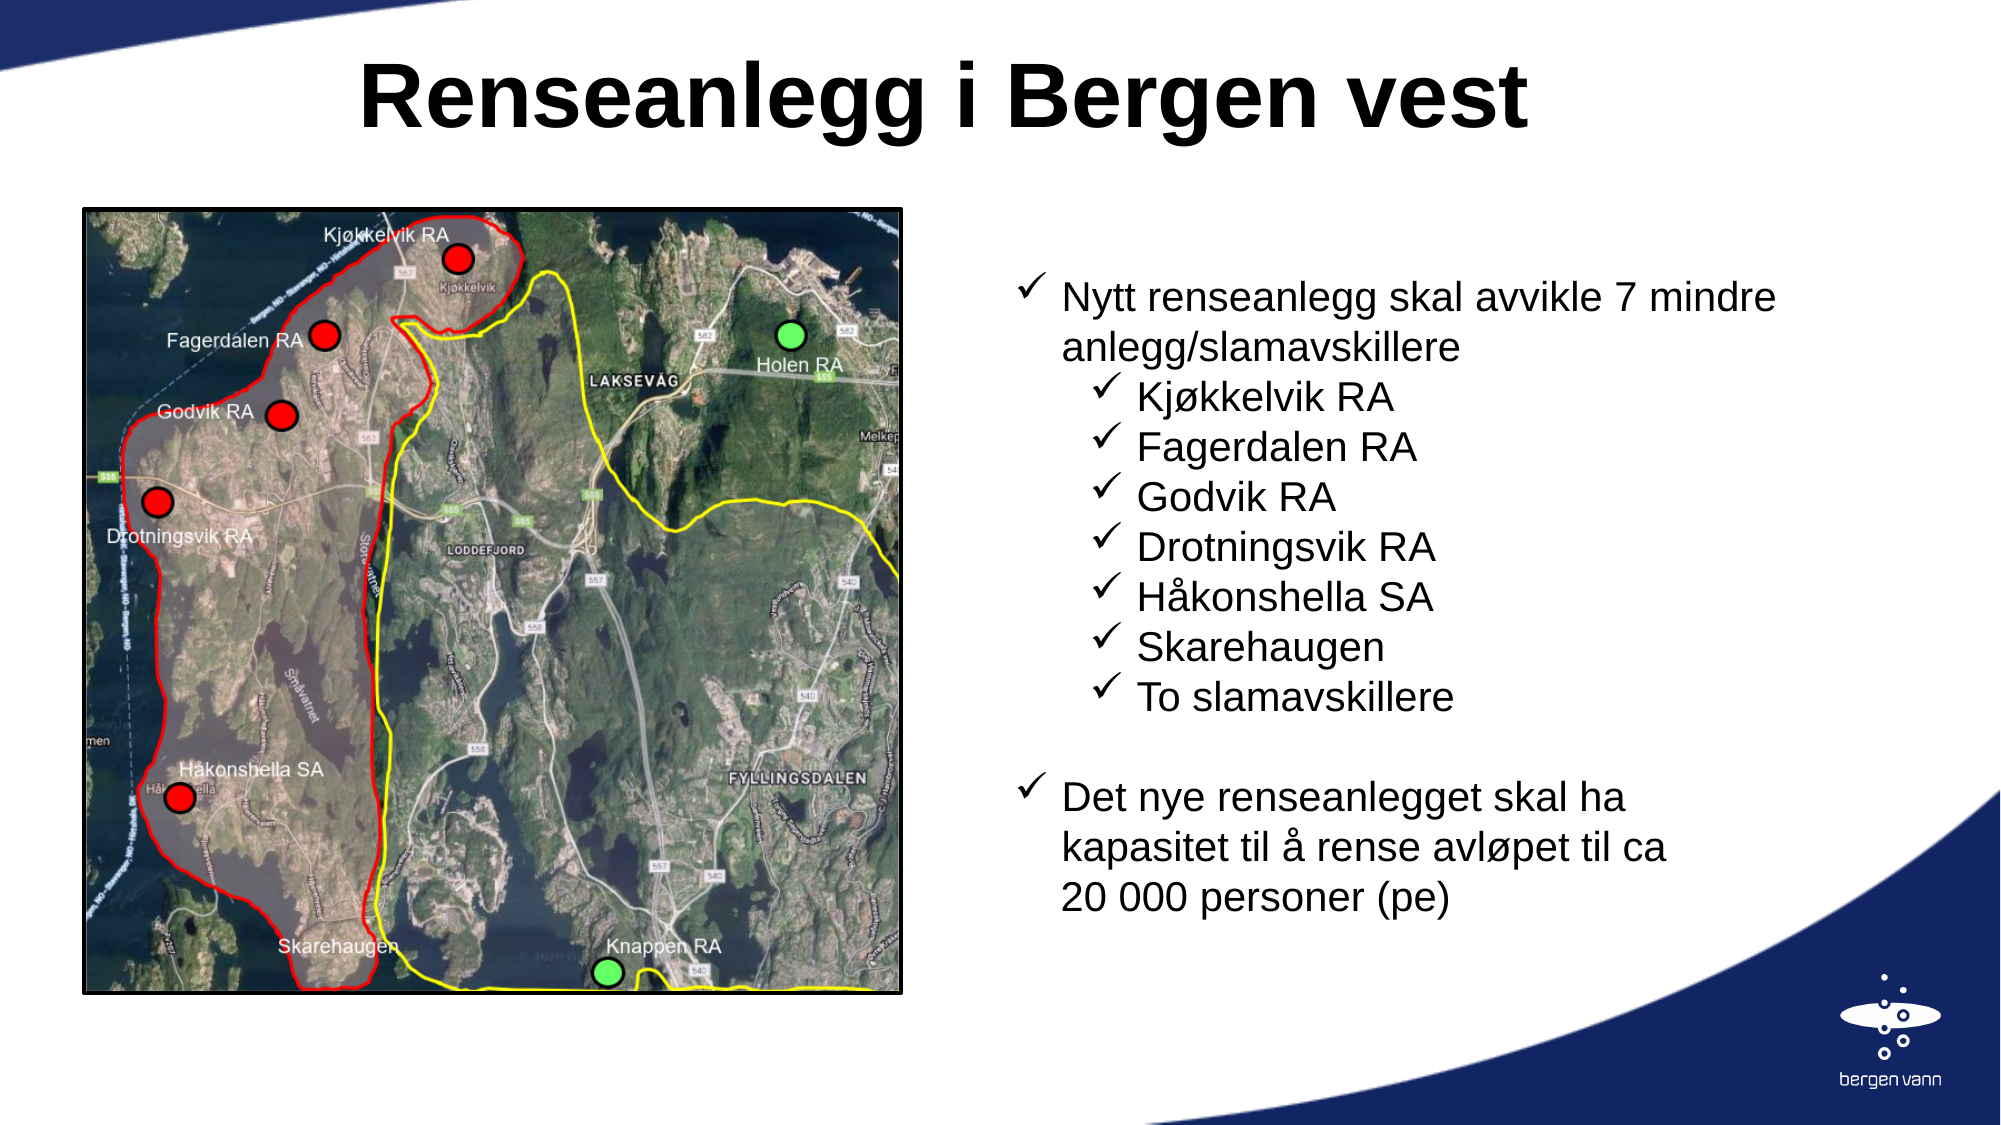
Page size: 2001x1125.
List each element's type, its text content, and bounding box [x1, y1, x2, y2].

picture [0, 0, 2001, 1125]
text_box Nytt renseanlegg skal avvikle 7 mindre anlegg/slamavskillere Kjøkkelvik RA Fagerdalen RA Godvik RA Drotningsvik RA Håkonshella SA Skarehaugen To slamavskillere Det nye renseanlegget skal ha kapasitet til å rense avløpet til ca 20 000 personer (pe) [999, 212, 1813, 928]
title Renseanlegg i Bergen vest [343, 57, 1563, 156]
